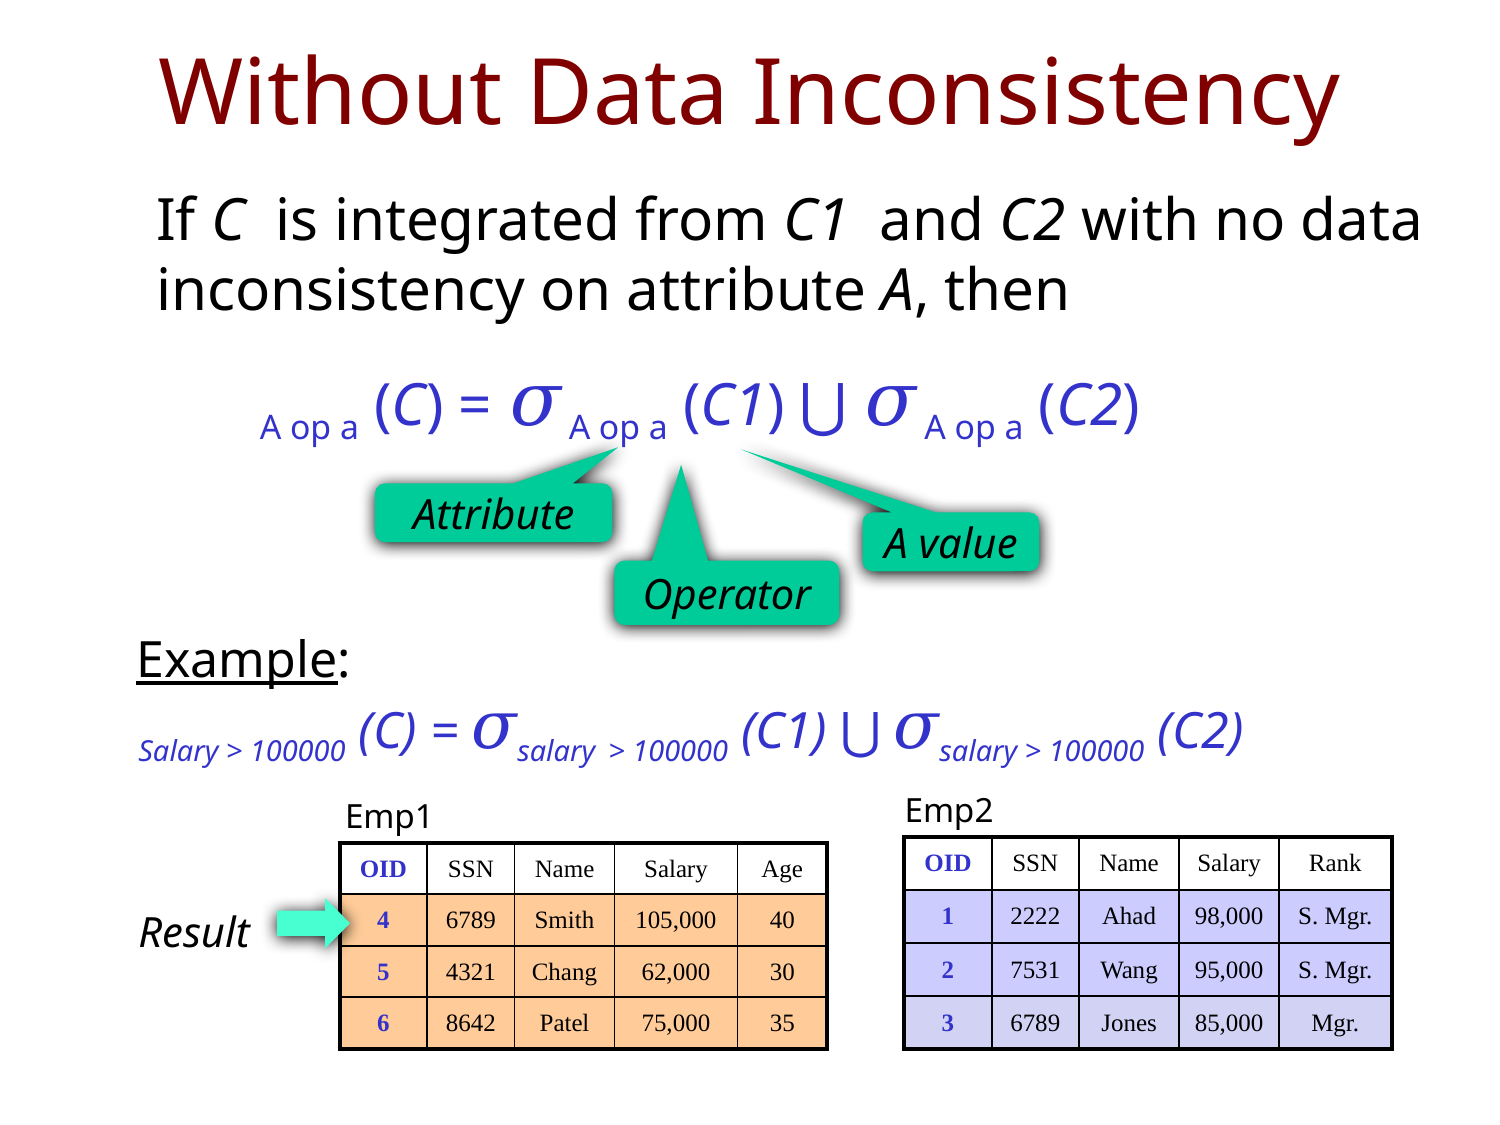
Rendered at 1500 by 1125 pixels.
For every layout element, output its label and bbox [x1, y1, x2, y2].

title [112, 24, 1388, 150]
text_box [737, 591, 741, 605]
text_box [117, 781, 1392, 1050]
text_box [121, 620, 379, 695]
text_box [647, 590, 652, 607]
text_box [941, 545, 945, 557]
text_box [666, 582, 670, 602]
text_box [954, 539, 959, 554]
